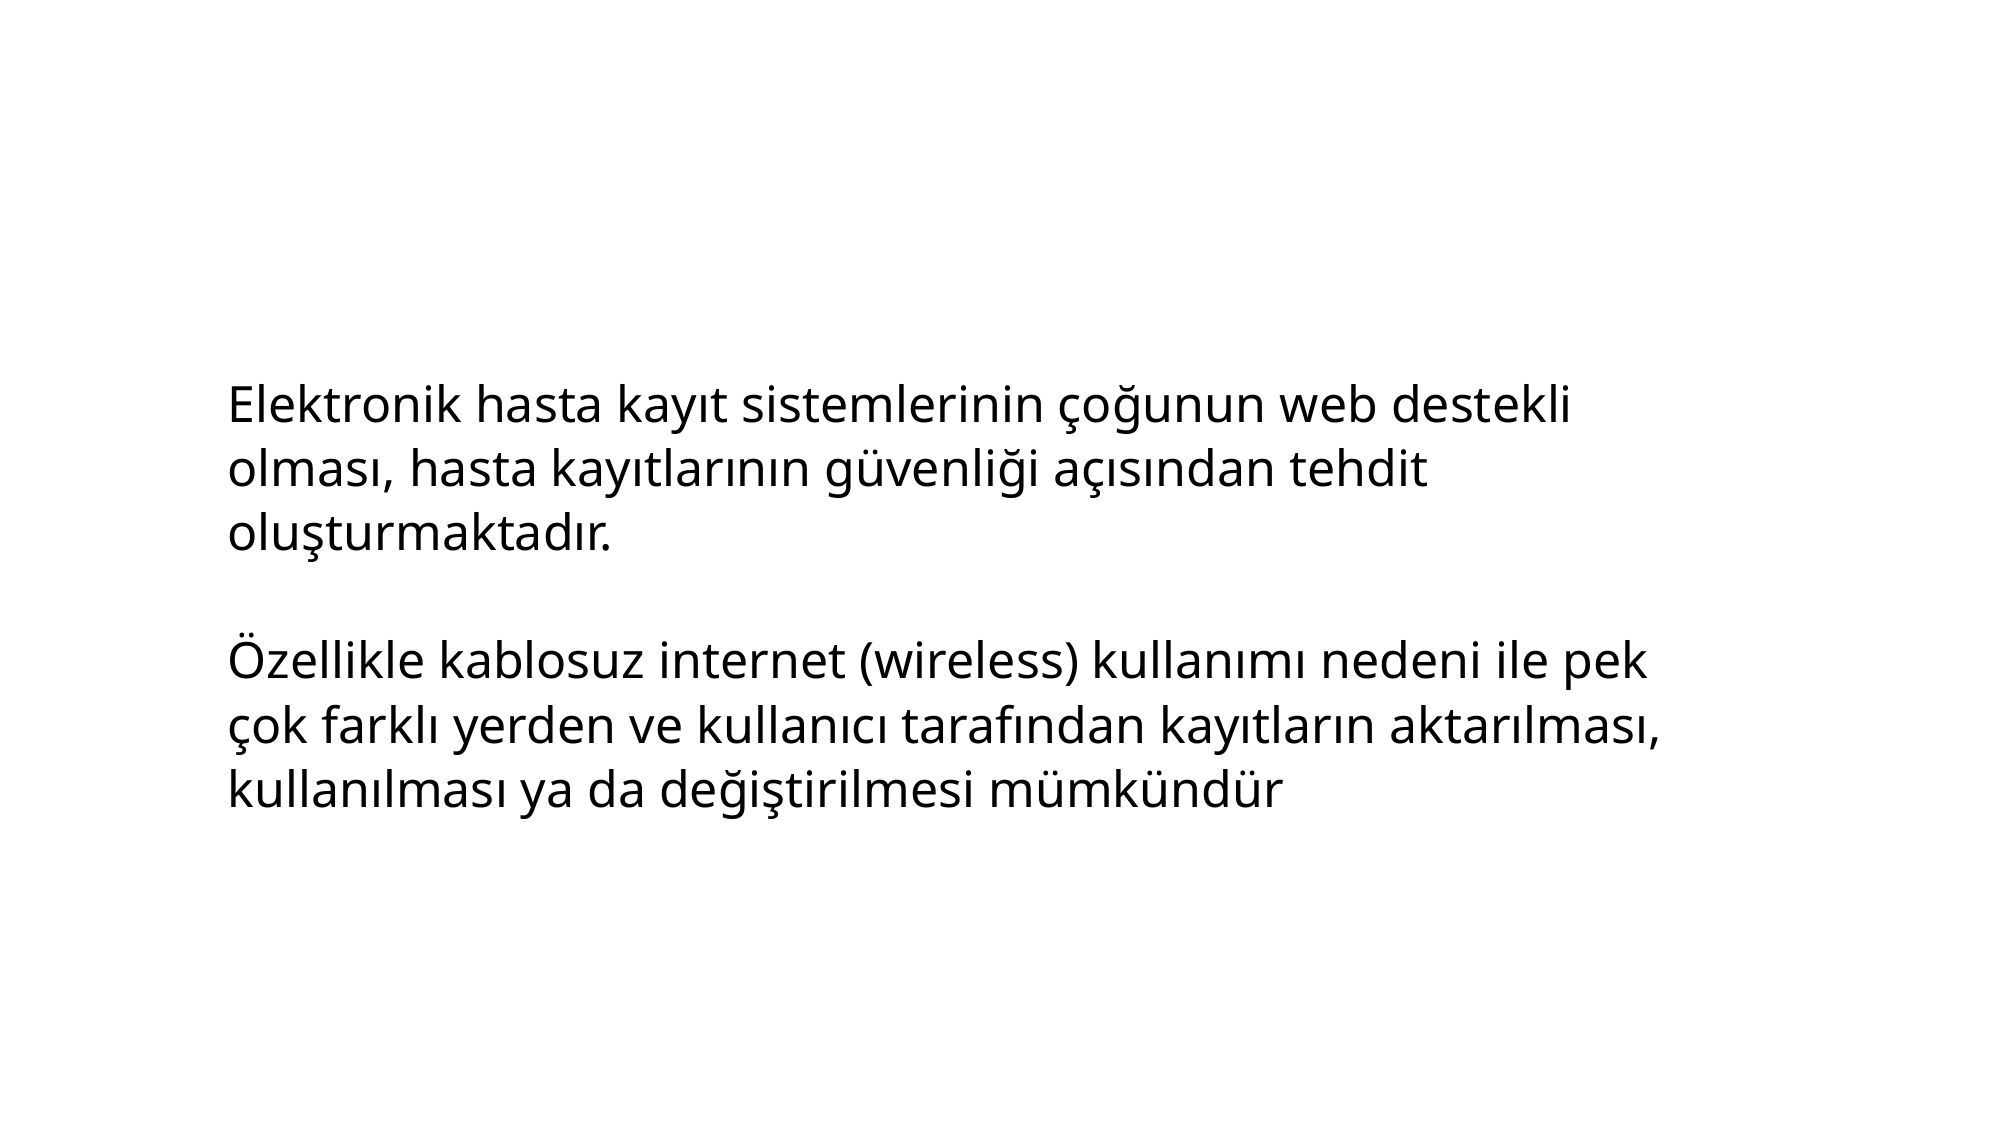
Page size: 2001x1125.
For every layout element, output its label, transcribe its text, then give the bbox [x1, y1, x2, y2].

text_box Elektronik hasta kayıt sistemlerinin çoğunun web destekli olması, hasta kayıtlarının güvenliği açısından tehdit oluşturmaktadır. Özellikle kablosuz internet (wireless) kullanımı nedeni ile pek çok farklı yerden ve kullanıcı tarafından kayıtların aktarılması, kullanılması ya da değiştirilmesi mümkündür [213, 360, 1686, 825]
